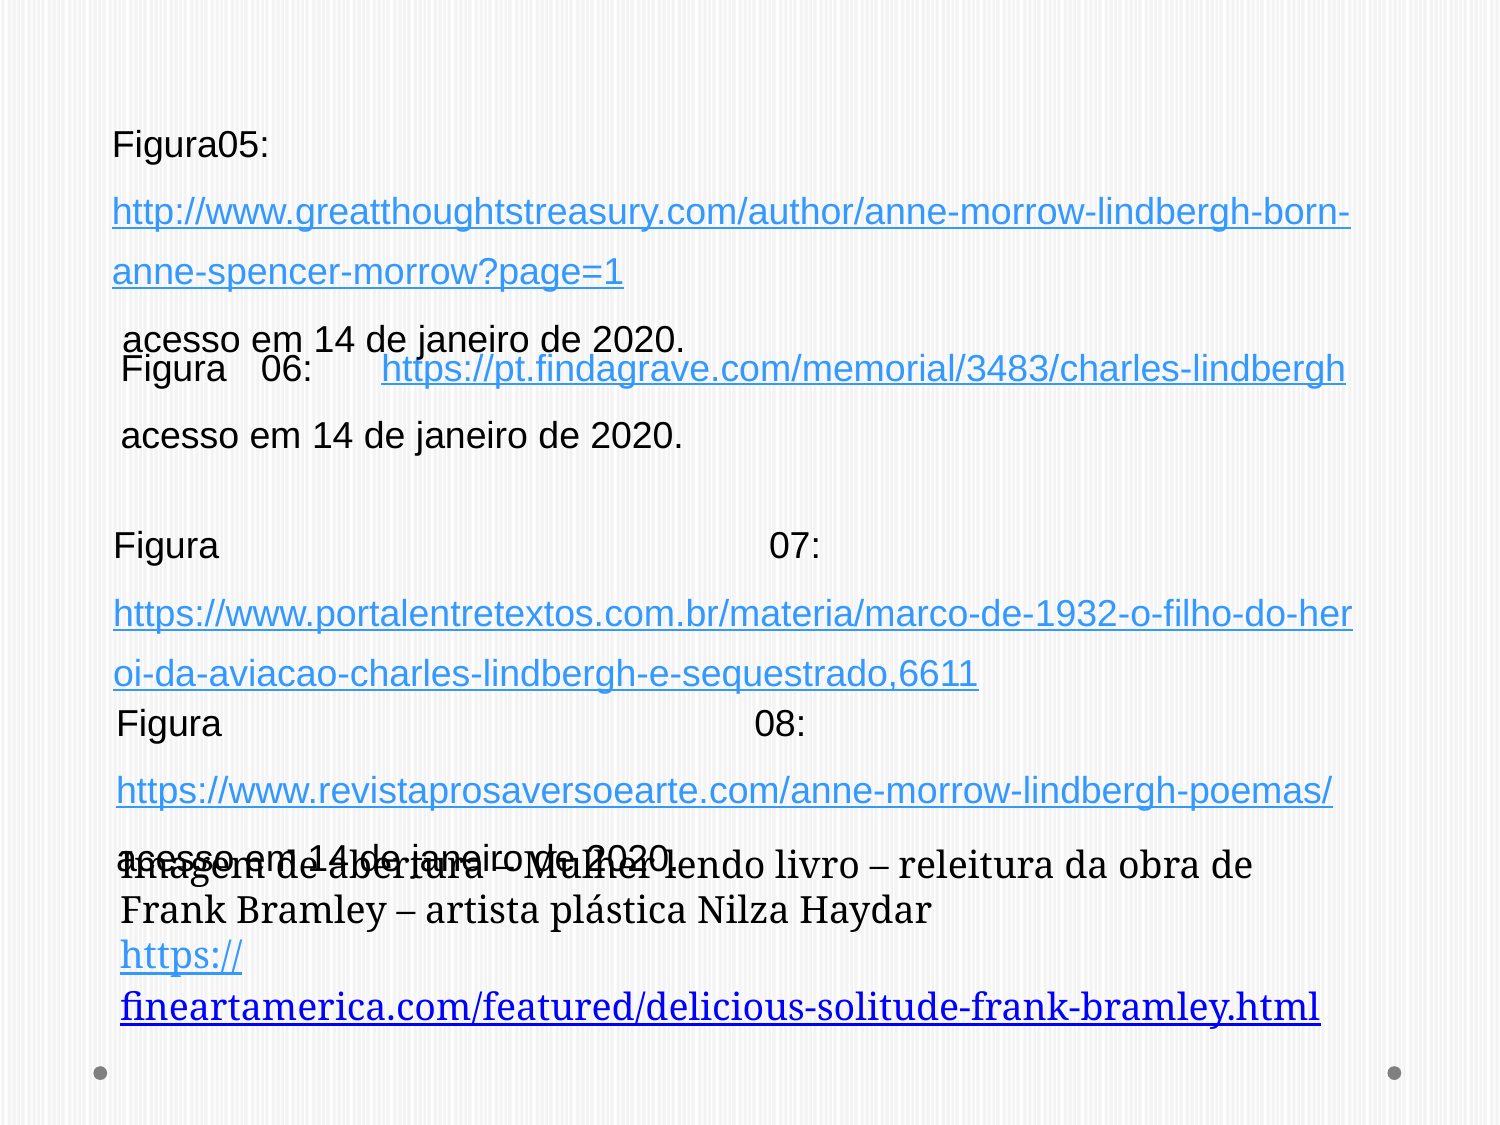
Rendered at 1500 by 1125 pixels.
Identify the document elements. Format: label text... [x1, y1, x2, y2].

text_box Imagem de abertura – Mulher lendo livro – releitura da obra de Frank Bramley – artista plástica Nilza Haydar https://fineartamerica.com/featured/delicious-solitude-frank-bramley.html [105, 834, 1350, 1041]
text_box Figura 06: https://pt.findagrave.com/memorial/3483/charles-lindbergh acesso em 14 de janeiro de 2020. [105, 313, 1362, 464]
text_box Figura 08: https://www.revistaprosaversoearte.com/anne-morrow-lindbergh-poemas/ acesso em 14 de janeiro de 2020. [101, 709, 1354, 887]
text_box Figura 07: https://www.portalentretextos.com.br/materia/marco-de-1932-o-filho-do-heroi-da-aviacao-charles-lindbergh-e-sequestrado,6611 [98, 491, 1386, 709]
text_box Figura05: http://www.greatthoughtstreasury.com/author/anne-morrow-lindbergh-born-anne-spencer-morrow?page=1 acesso em 14 de janeiro de 2020. [97, 90, 1385, 308]
